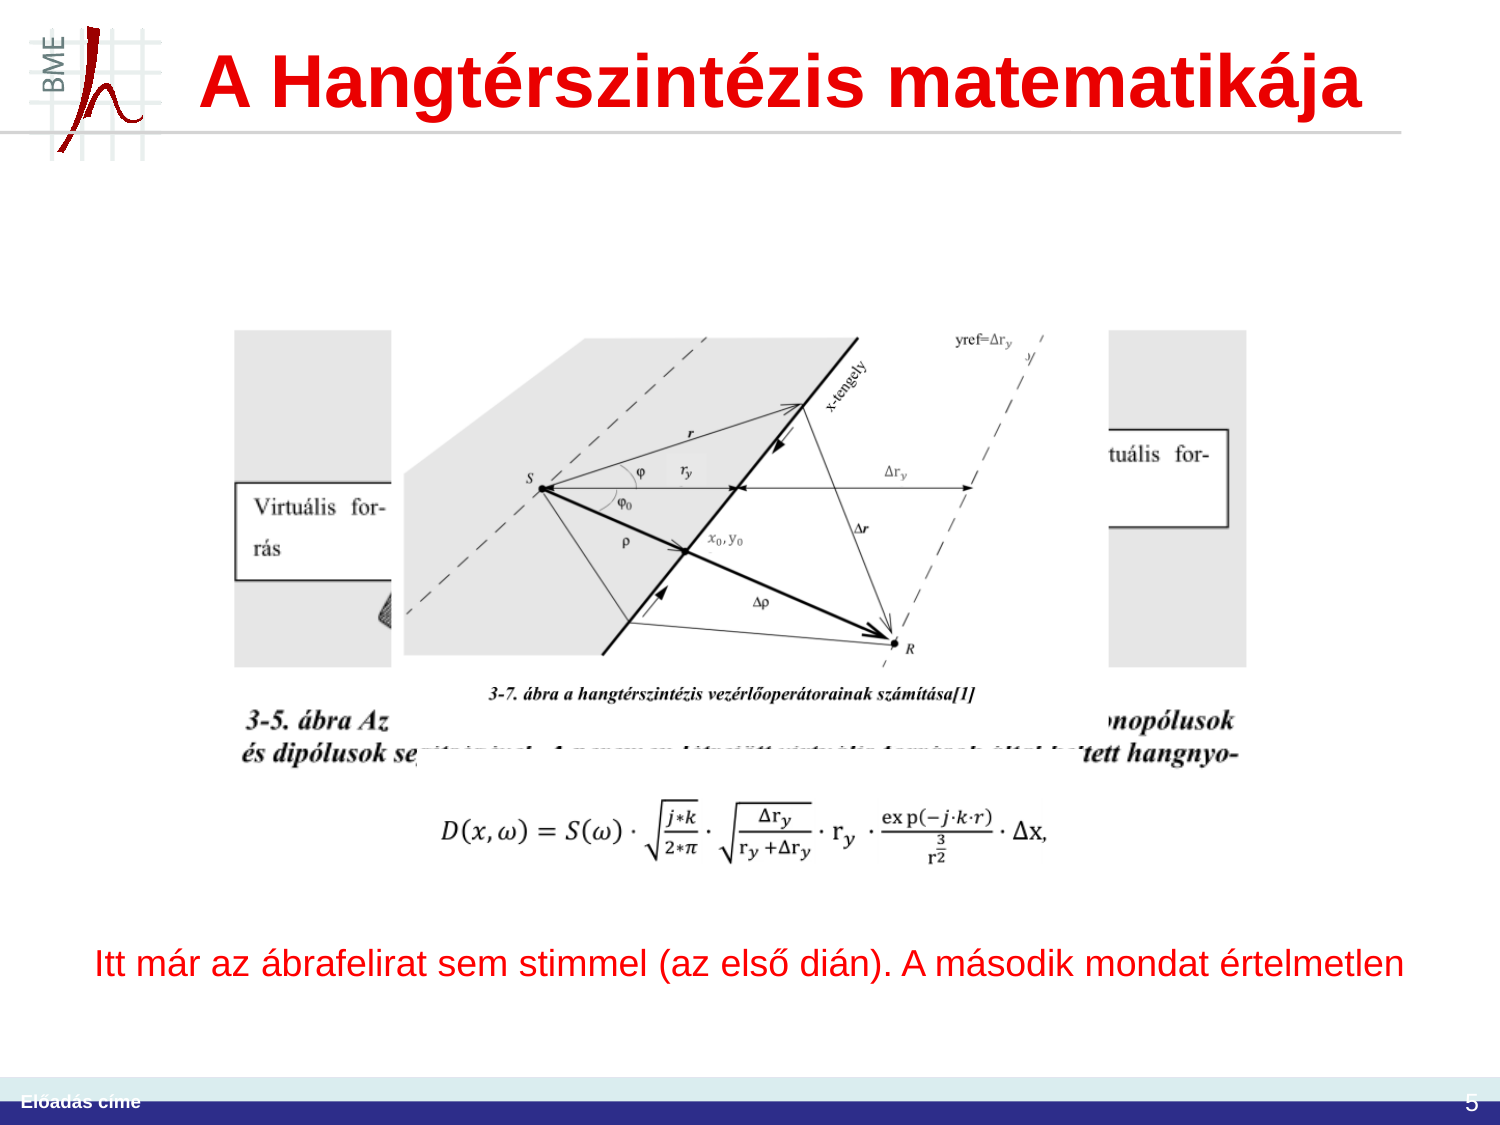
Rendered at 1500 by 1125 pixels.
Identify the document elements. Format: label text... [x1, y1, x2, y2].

text_box Itt már az ábrafelirat sem stimmel (az első dián). A második mondat értelmetlen [79, 931, 1421, 992]
slide_number 5 [1386, 1077, 1495, 1125]
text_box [391, 322, 1109, 890]
title A Hangtérszintézis matematikája [183, 12, 1500, 143]
slide_number Előadás címe [5, 1076, 447, 1125]
picture [208, 296, 1292, 829]
